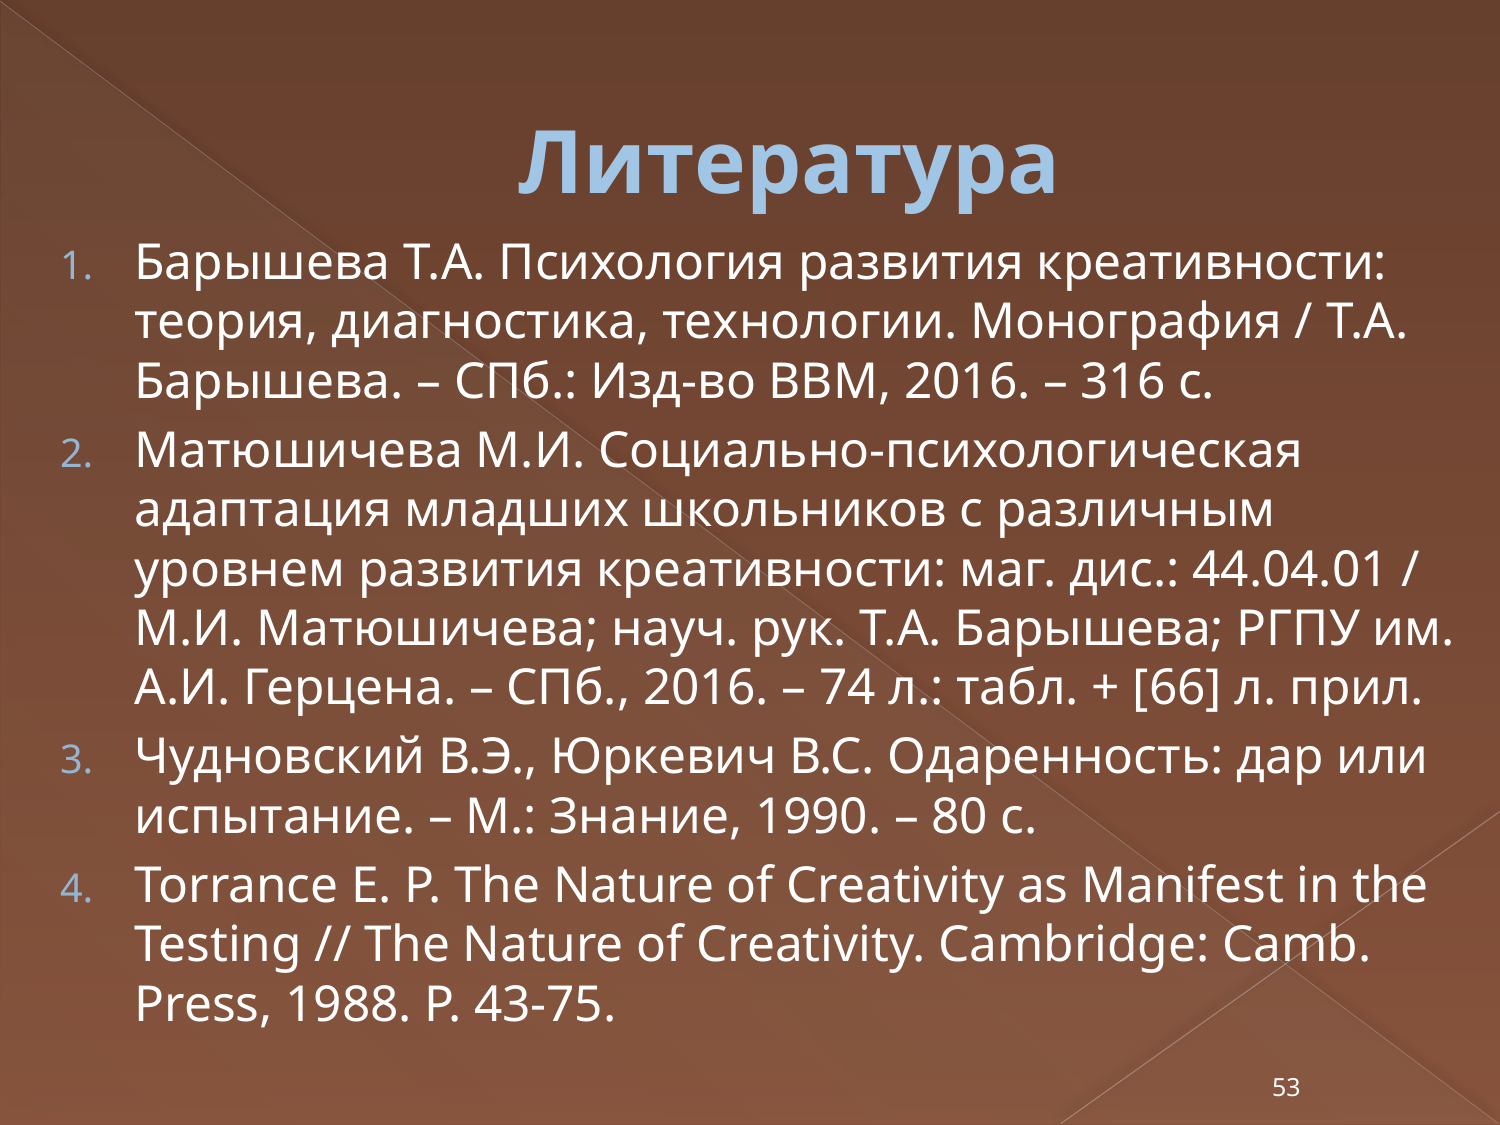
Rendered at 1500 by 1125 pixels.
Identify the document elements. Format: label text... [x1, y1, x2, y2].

slide_number 53 [1245, 1063, 1328, 1113]
title Литература [75, 43, 1425, 222]
list Барышева Т.А. Психология развития креативности: теория, диагностика, технологии. Монография / Т.А. Барышева. – СПб.: Изд-во ВВМ, 2016. – 316 с. Матюшичева М.И. Социально-психологическая адаптация младших школьников с различным уровнем развития креативности: маг. дис.: 44.04.01 / М.И. Матюшичева; науч. рук. Т.А. Барышева; РГПУ им. А.И. Герцена. – СПб., 2016. – 74 л.: табл. + [66] л. прил. Чудновский В.Э., Юркевич В.С. Одаренность: дар или испытание. – М.: Знание, 1990. – 80 с. Torrance E. P. The Nature of Creativity as Manifest in the Testing // The Nature of Creativity. Cambridge: Camb. Press, 1988. P. 43-75. [35, 222, 1477, 1059]
